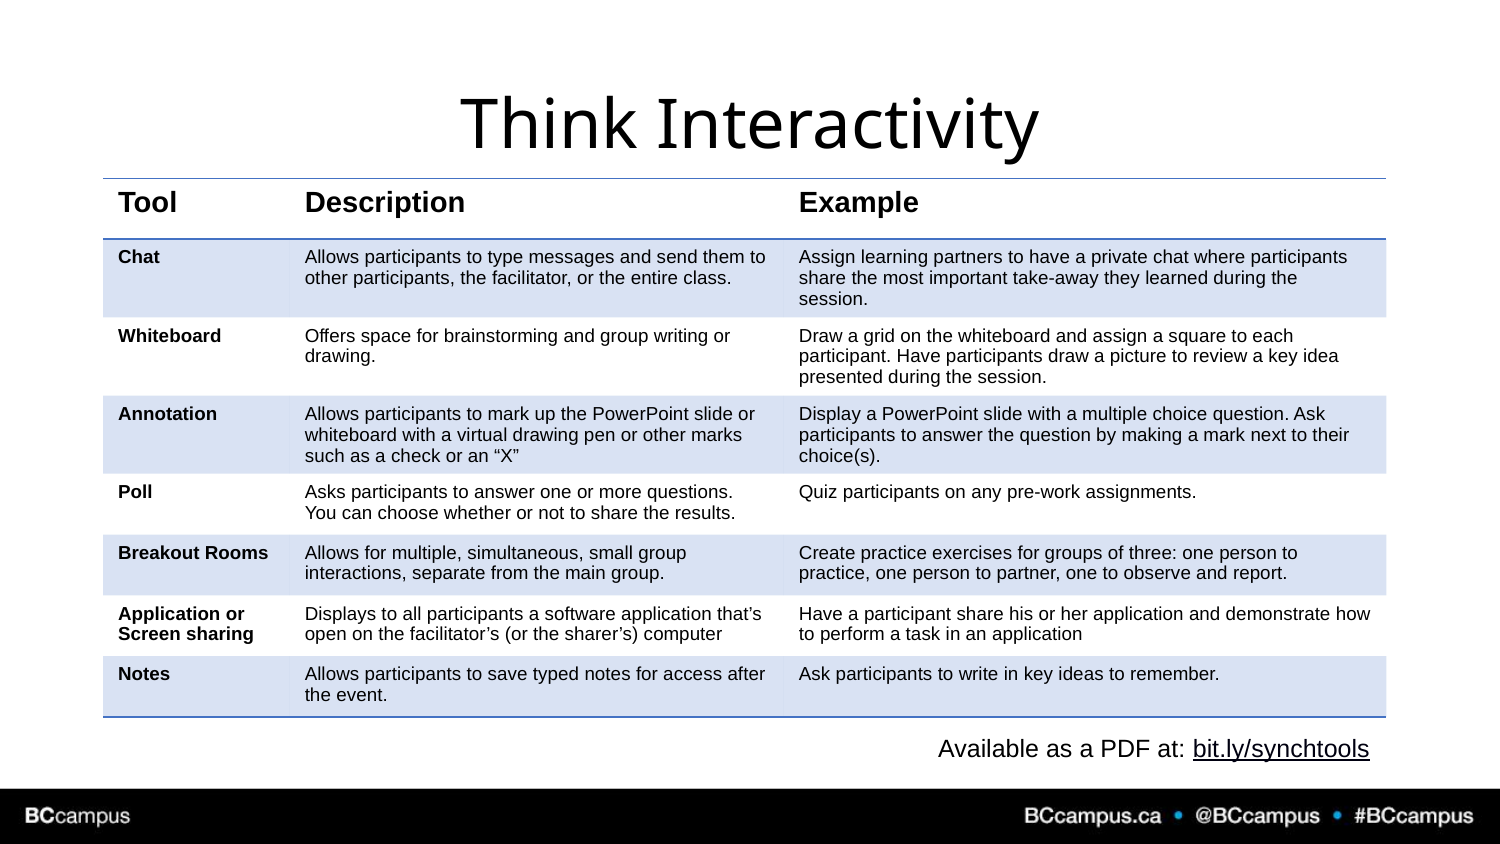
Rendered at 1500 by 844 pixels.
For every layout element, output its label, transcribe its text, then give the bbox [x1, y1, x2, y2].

table_cell Displays to all participants a software application that’s open on the facilitator’s (or the sharer’s) computer [290, 595, 784, 656]
table_cell Poll [103, 474, 290, 535]
picture [0, 0, 1500, 844]
table_cell Allows for multiple, simultaneous, small group interactions, separate from the main group. [290, 535, 784, 595]
table_cell Allows participants to mark up the PowerPoint slide or whiteboard with a virtual drawing pen or other marks such as a check or an “X” [290, 396, 784, 474]
title Think Interactivity [103, 44, 1397, 208]
table_cell Application or Screen sharing [103, 595, 290, 656]
table_cell Quiz participants on any pre-work assignments. [784, 474, 1386, 535]
table_cell Assign learning partners to have a private chat where participants share the most important take-away they learned during the session. [784, 240, 1386, 317]
table_cell Asks participants to answer one or more questions. You can choose whether or not to share the results. [290, 474, 784, 535]
table_cell Annotation [103, 396, 290, 474]
table_header Tool [103, 179, 290, 238]
table_cell Draw a grid on the whiteboard and assign a square to each participant. Have participants draw a picture to review a key idea presented during the session. [784, 317, 1386, 396]
text_box Available as a PDF at: bit.ly/synchtools [923, 725, 1385, 806]
table_header Example [784, 179, 1386, 238]
table_cell Notes [103, 656, 290, 716]
table_cell Chat [103, 240, 290, 317]
table_cell Whiteboard [103, 317, 290, 396]
table_header Description [290, 179, 784, 238]
table_cell Have a participant share his or her application and demonstrate how to perform a task in an application [784, 595, 1386, 656]
table_cell Offers space for brainstorming and group writing or drawing. [290, 317, 784, 396]
table_cell Allows participants to save typed notes for access after the event. [290, 656, 784, 716]
table_cell Display a PowerPoint slide with a multiple choice question. Ask participants to answer the question by making a mark next to their choice(s). [784, 396, 1386, 474]
table_cell Ask participants to write in key ideas to remember. [784, 656, 1386, 716]
table_cell Breakout Rooms [103, 535, 290, 595]
table_cell Create practice exercises for groups of three: one person to practice, one person to partner, one to observe and report. [784, 535, 1386, 595]
table_cell Allows participants to type messages and send them to other participants, the facilitator, or the entire class. [290, 240, 784, 317]
